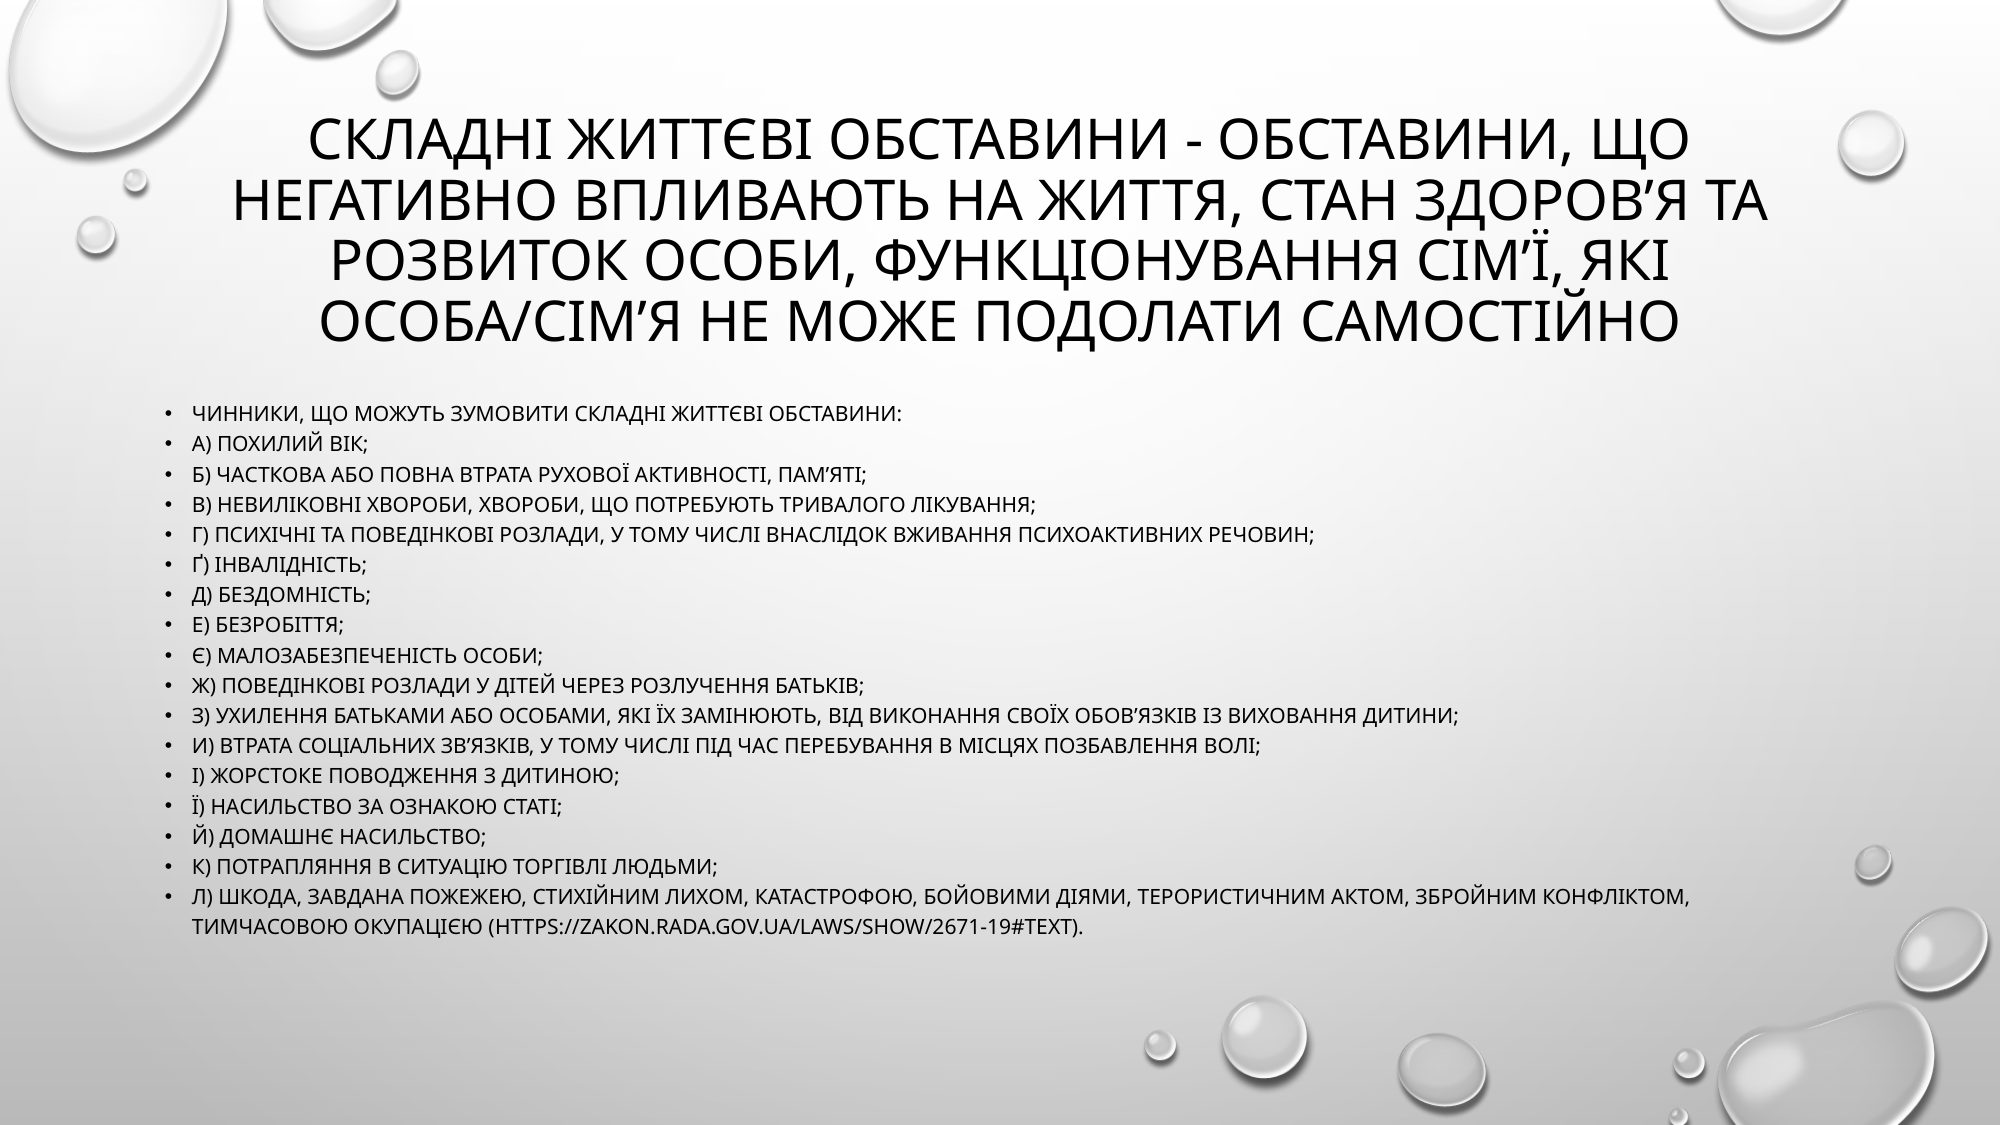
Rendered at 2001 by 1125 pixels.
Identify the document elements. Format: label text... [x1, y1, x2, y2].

title Складні життєві обставини - обставини, що негативно впливають на життя, стан здоров’я та розвиток особи, функціонування сім’ї, які особа/сім’я не може подолати самостійно [149, 101, 1851, 364]
picture [0, 0, 2000, 1125]
list Чинники, що можуть зумовити складні життєві обставини: а) похилий вік; б) часткова або повна втрата рухової активності, пам’яті; в) невиліковні хвороби, хвороби, що потребують тривалого лікування; г) психічні та поведінкові розлади, у тому числі внаслідок вживання психоактивних речовин; ґ) інвалідність; д) бездомність; е) безробіття; є) малозабезпеченість особи; ж) поведінкові розлади у дітей через розлучення батьків; з) ухилення батьками або особами, які їх замінюють, від виконання своїх обов’язків із виховання дитини; и) втрата соціальних зв’язків, у тому числі під час перебування в місцях позбавлення волі; і) жорстоке поводження з дитиною; ї) насильство за ознакою статі; й) домашнє насильство; к) потрапляння в ситуацію торгівлі людьми; л) шкода, завдана пожежею, стихійним лихом, катастрофою, бойовими діями, терористичним актом, збройним конфліктом, тимчасовою окупацією (https://zakon.rada.gov.ua/laws/show/2671-19#Text). [149, 388, 1850, 950]
